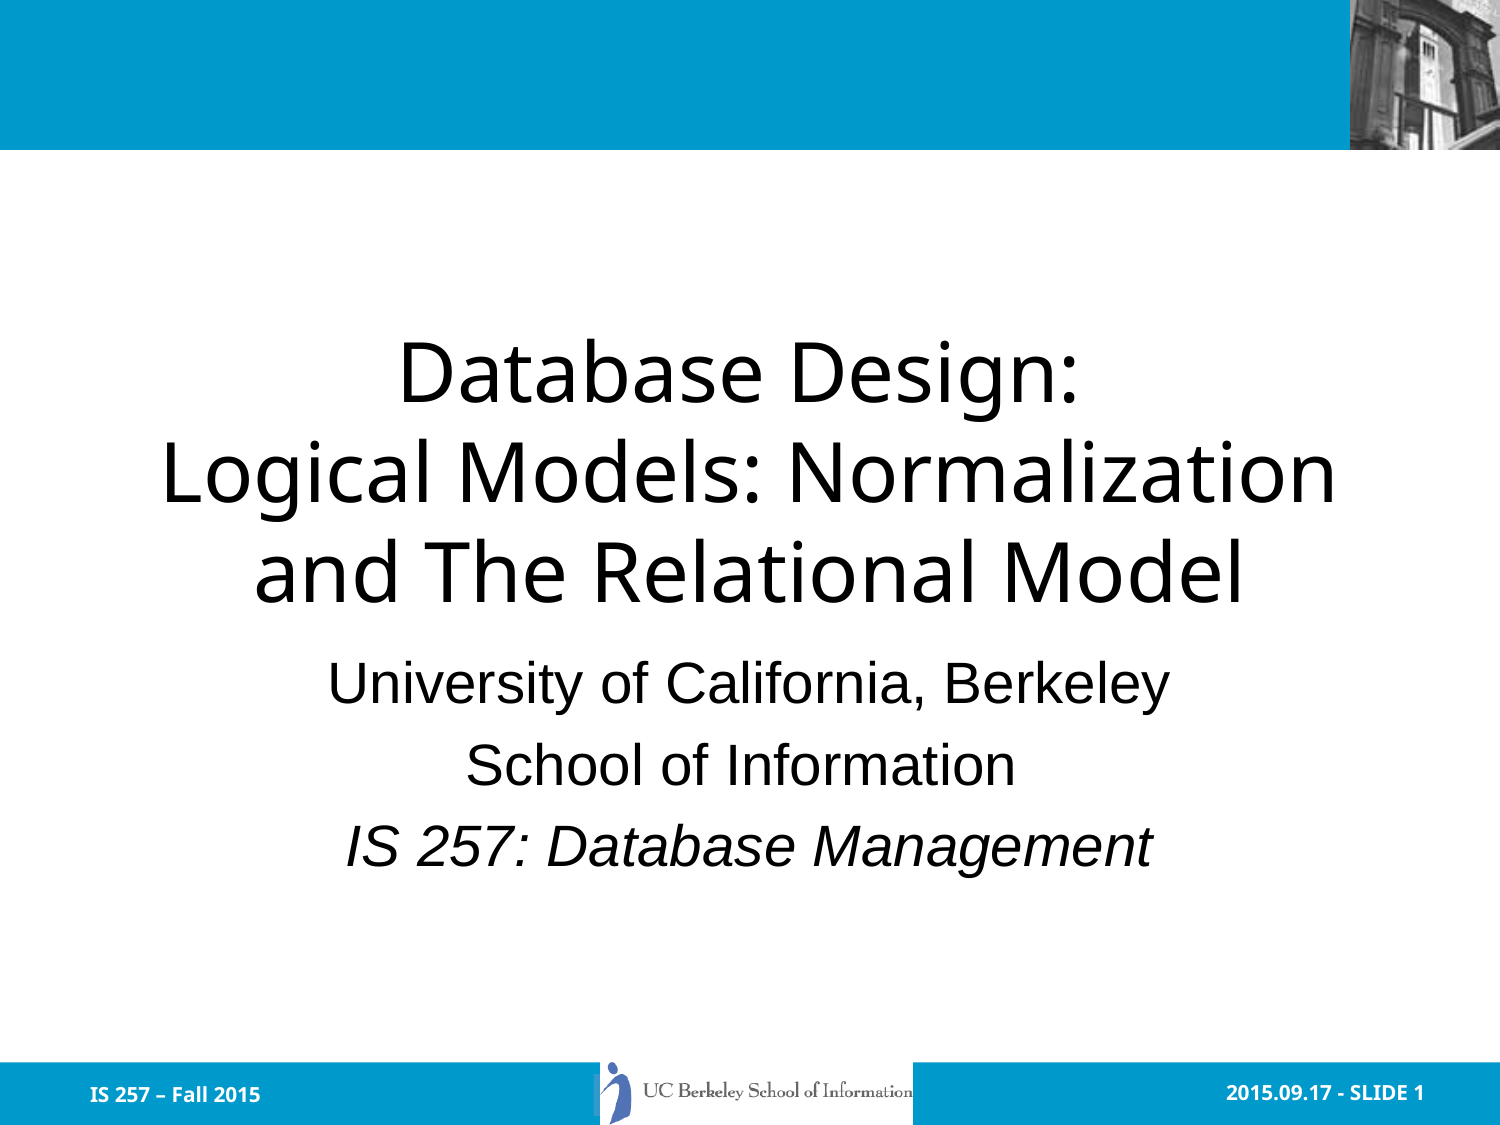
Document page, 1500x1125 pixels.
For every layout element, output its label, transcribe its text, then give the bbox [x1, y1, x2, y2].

picture [594, 1062, 912, 1125]
slide_number IS 257 – Fall 2015 [75, 1062, 388, 1125]
title Database Design: Logical Models: Normalization and The Relational Model [112, 375, 1388, 563]
picture [1351, 0, 1500, 150]
subtitle University of California, Berkeley School of Information IS 257: Database Management [225, 637, 1275, 925]
